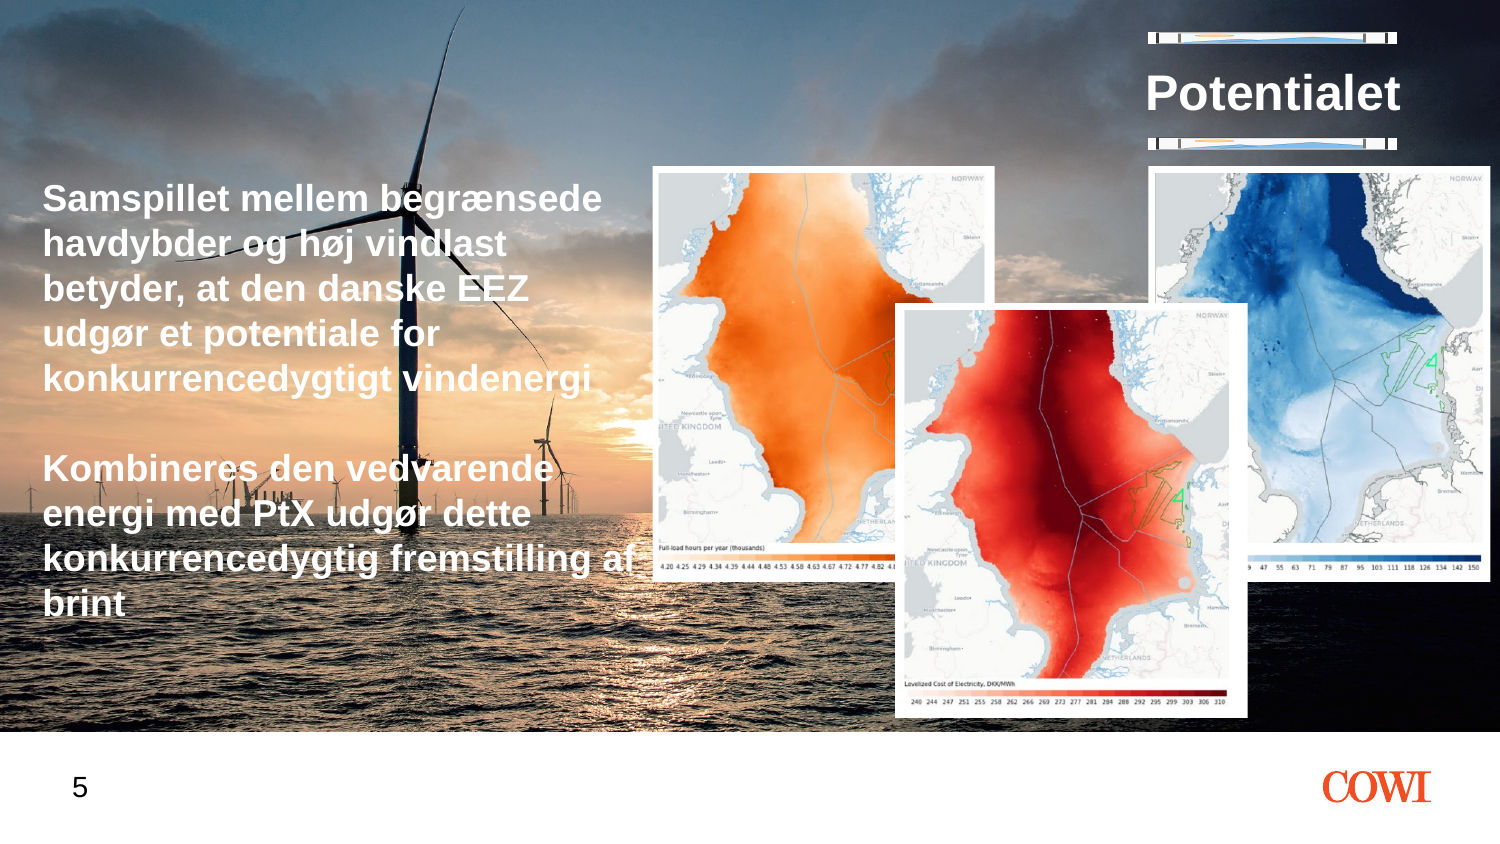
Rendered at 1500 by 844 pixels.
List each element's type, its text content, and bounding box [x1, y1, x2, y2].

slide_number 5 [21, 755, 89, 818]
picture [0, 0, 1500, 732]
